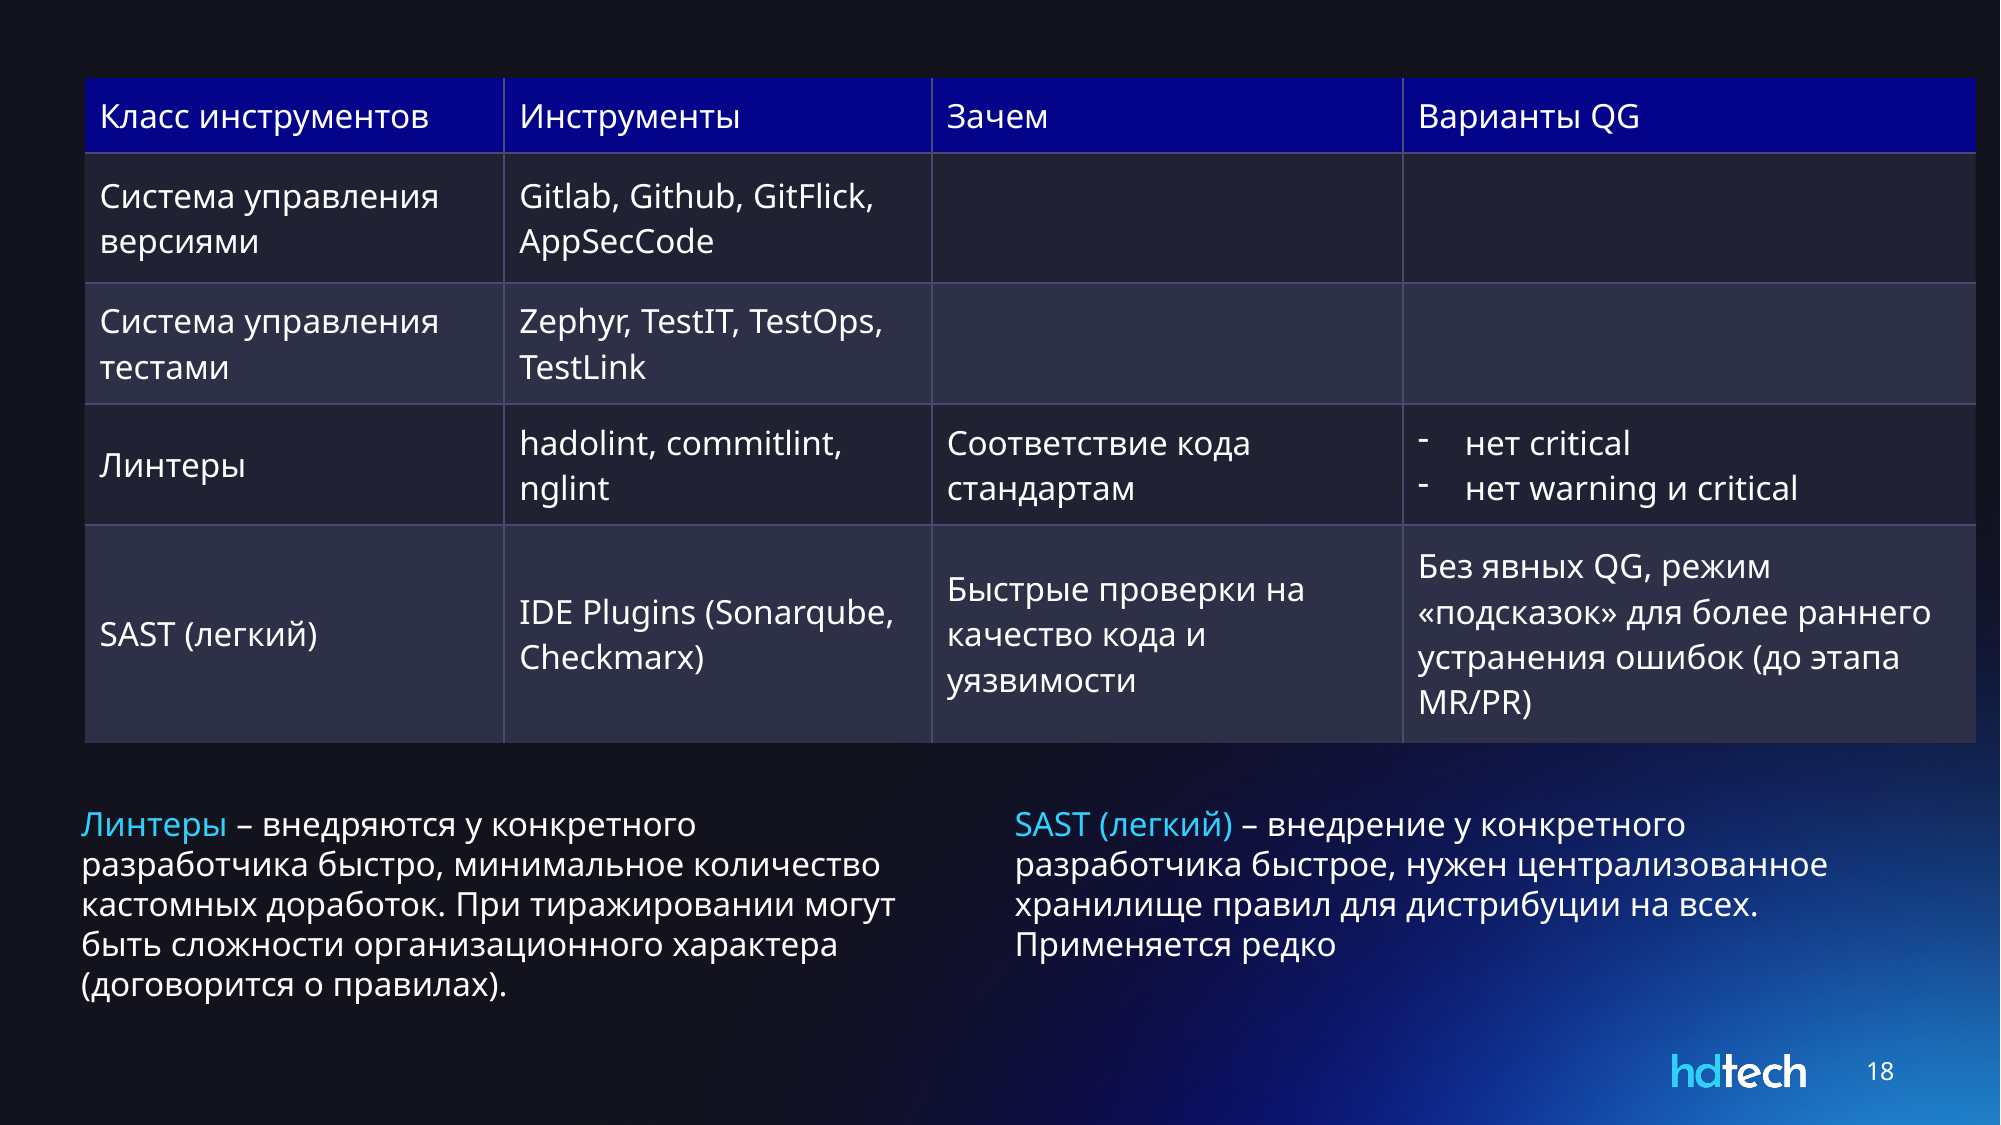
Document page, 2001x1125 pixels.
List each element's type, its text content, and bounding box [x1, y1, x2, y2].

table_cell Соответствие кода стандартам [933, 405, 1402, 524]
table_header Варианты QG [1404, 78, 1976, 152]
table_cell нет critical нет warning и critical [1404, 405, 1976, 524]
picture [0, 0, 2000, 1125]
table_cell Линтеры [85, 405, 503, 524]
table_cell SAST (легкий) [85, 526, 503, 743]
table_cell Gitlab, Github, GitFlick, AppSecCode [505, 154, 931, 282]
table_cell hadolint, commitlint, nglint [505, 405, 931, 524]
table_cell [933, 284, 1402, 403]
table_cell [933, 154, 1402, 282]
table_cell [1404, 154, 1976, 282]
text_box SAST (легкий) – внедрение у конкретного разработчика быстрое, нужен централизованное хранилище правил для дистрибуции на всех. Применяется редко [999, 795, 1856, 971]
table_cell Zephyr, TestIT, TestOps, TestLink [505, 284, 931, 403]
table_cell Система управления тестами [85, 284, 503, 403]
table_cell Система управления версиями [85, 154, 503, 282]
table_cell IDE Plugins (Sonarqube, Checkmarx) [505, 526, 931, 743]
table_header Класс инструментов [85, 78, 503, 152]
slide_number 18 [1459, 1042, 1910, 1103]
table_cell Быстрые проверки на качество кода и уязвимости [933, 526, 1402, 743]
text_box Линтеры – внедряются у конкретного разработчика быстро, минимальное количество кастомных доработок. При тиражировании могут быть сложности организационного характера (договорится о правилах). [66, 795, 923, 1011]
table_header Инструменты [505, 78, 931, 152]
table_cell Без явных QG, режим «подсказок» для более раннего устранения ошибок (до этапа MR/PR) [1404, 526, 1976, 743]
table_header Зачем [933, 78, 1402, 152]
table_cell [1404, 284, 1976, 403]
